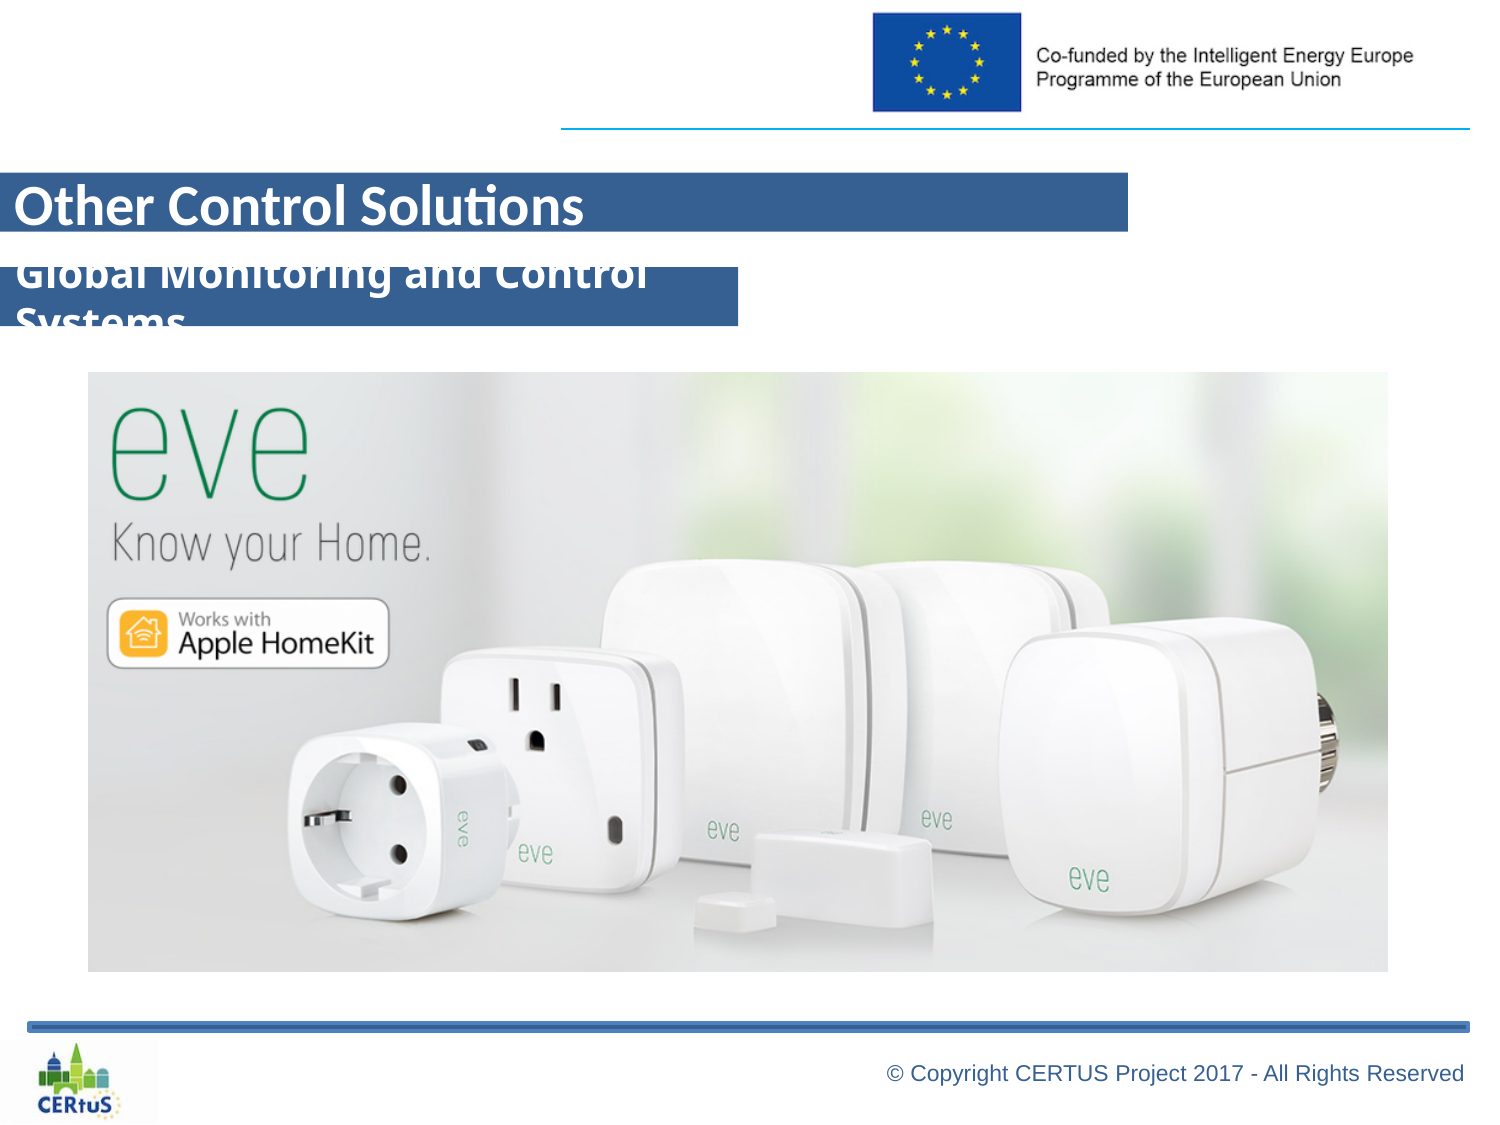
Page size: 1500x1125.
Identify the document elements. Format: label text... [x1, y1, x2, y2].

text_box © Copyright CERTUS Project 2017 - All Rights Reserved [844, 1051, 1480, 1094]
picture [0, 1040, 159, 1124]
text_box Global Monitoring and Control Systems [0, 265, 740, 328]
picture [865, 3, 1433, 122]
text_box Other Control Solutions [0, 171, 1130, 234]
picture [88, 372, 1389, 972]
text_box [27, 1021, 1470, 1033]
